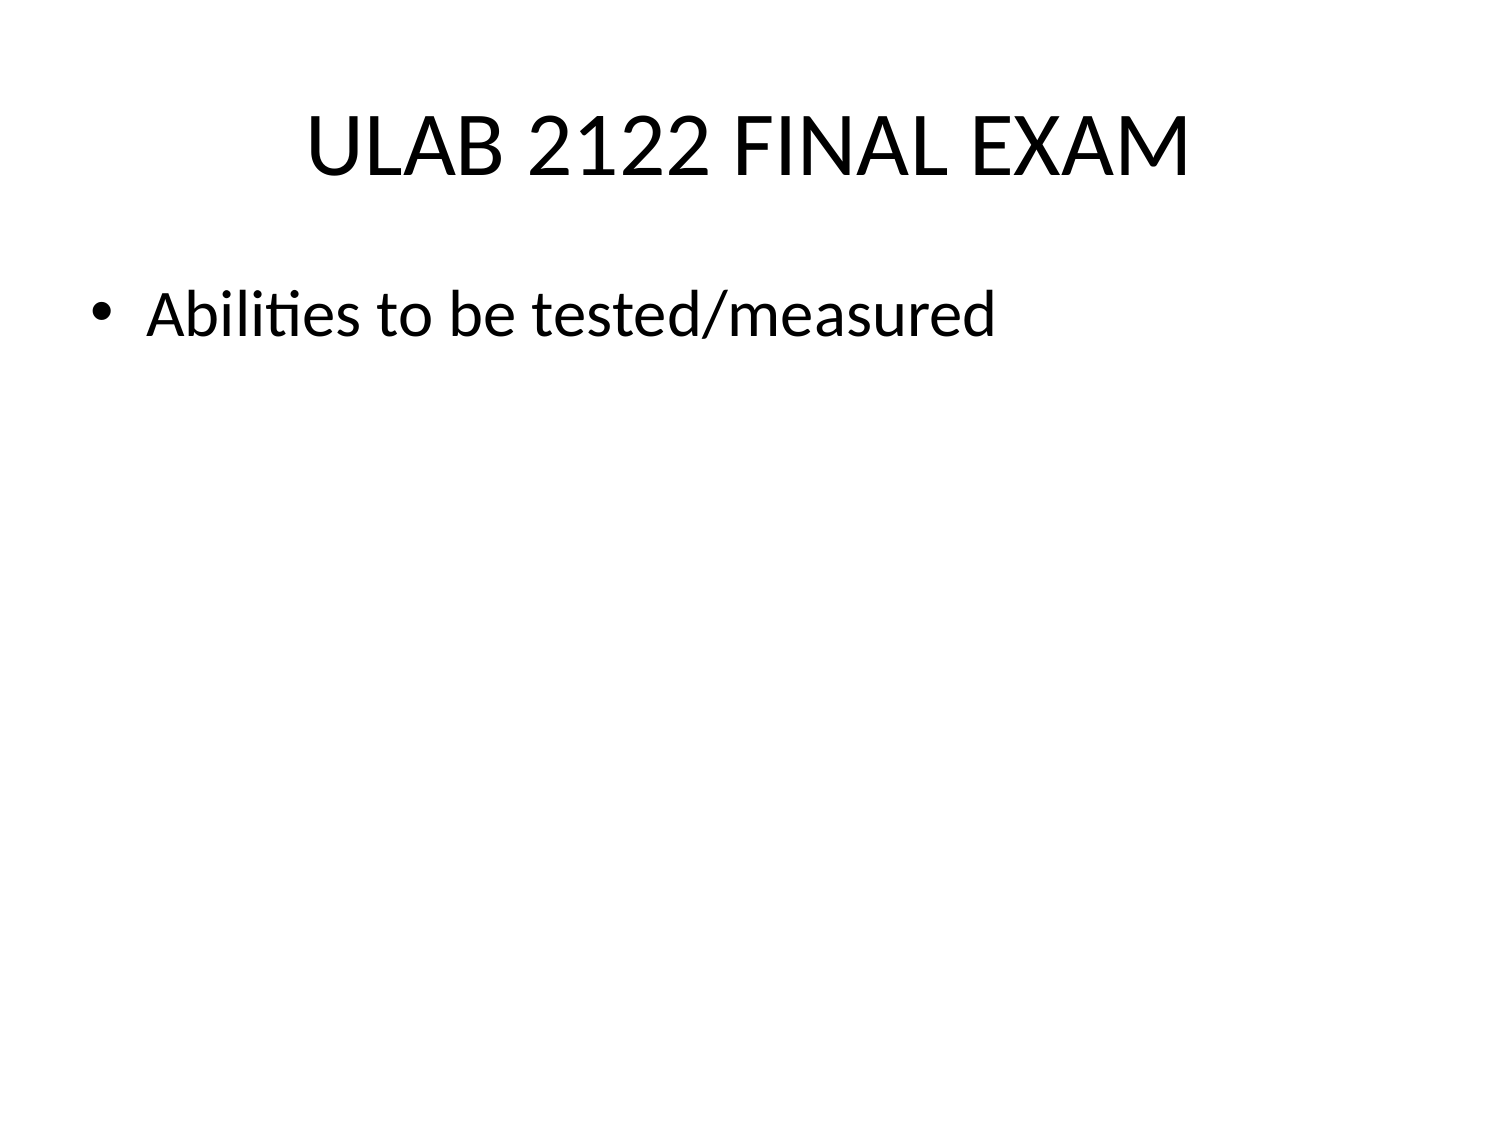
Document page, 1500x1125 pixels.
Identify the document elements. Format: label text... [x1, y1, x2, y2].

list Abilities to be tested/measured [75, 262, 1425, 1005]
title ULAB 2122 FINAL EXAM [75, 45, 1425, 233]
